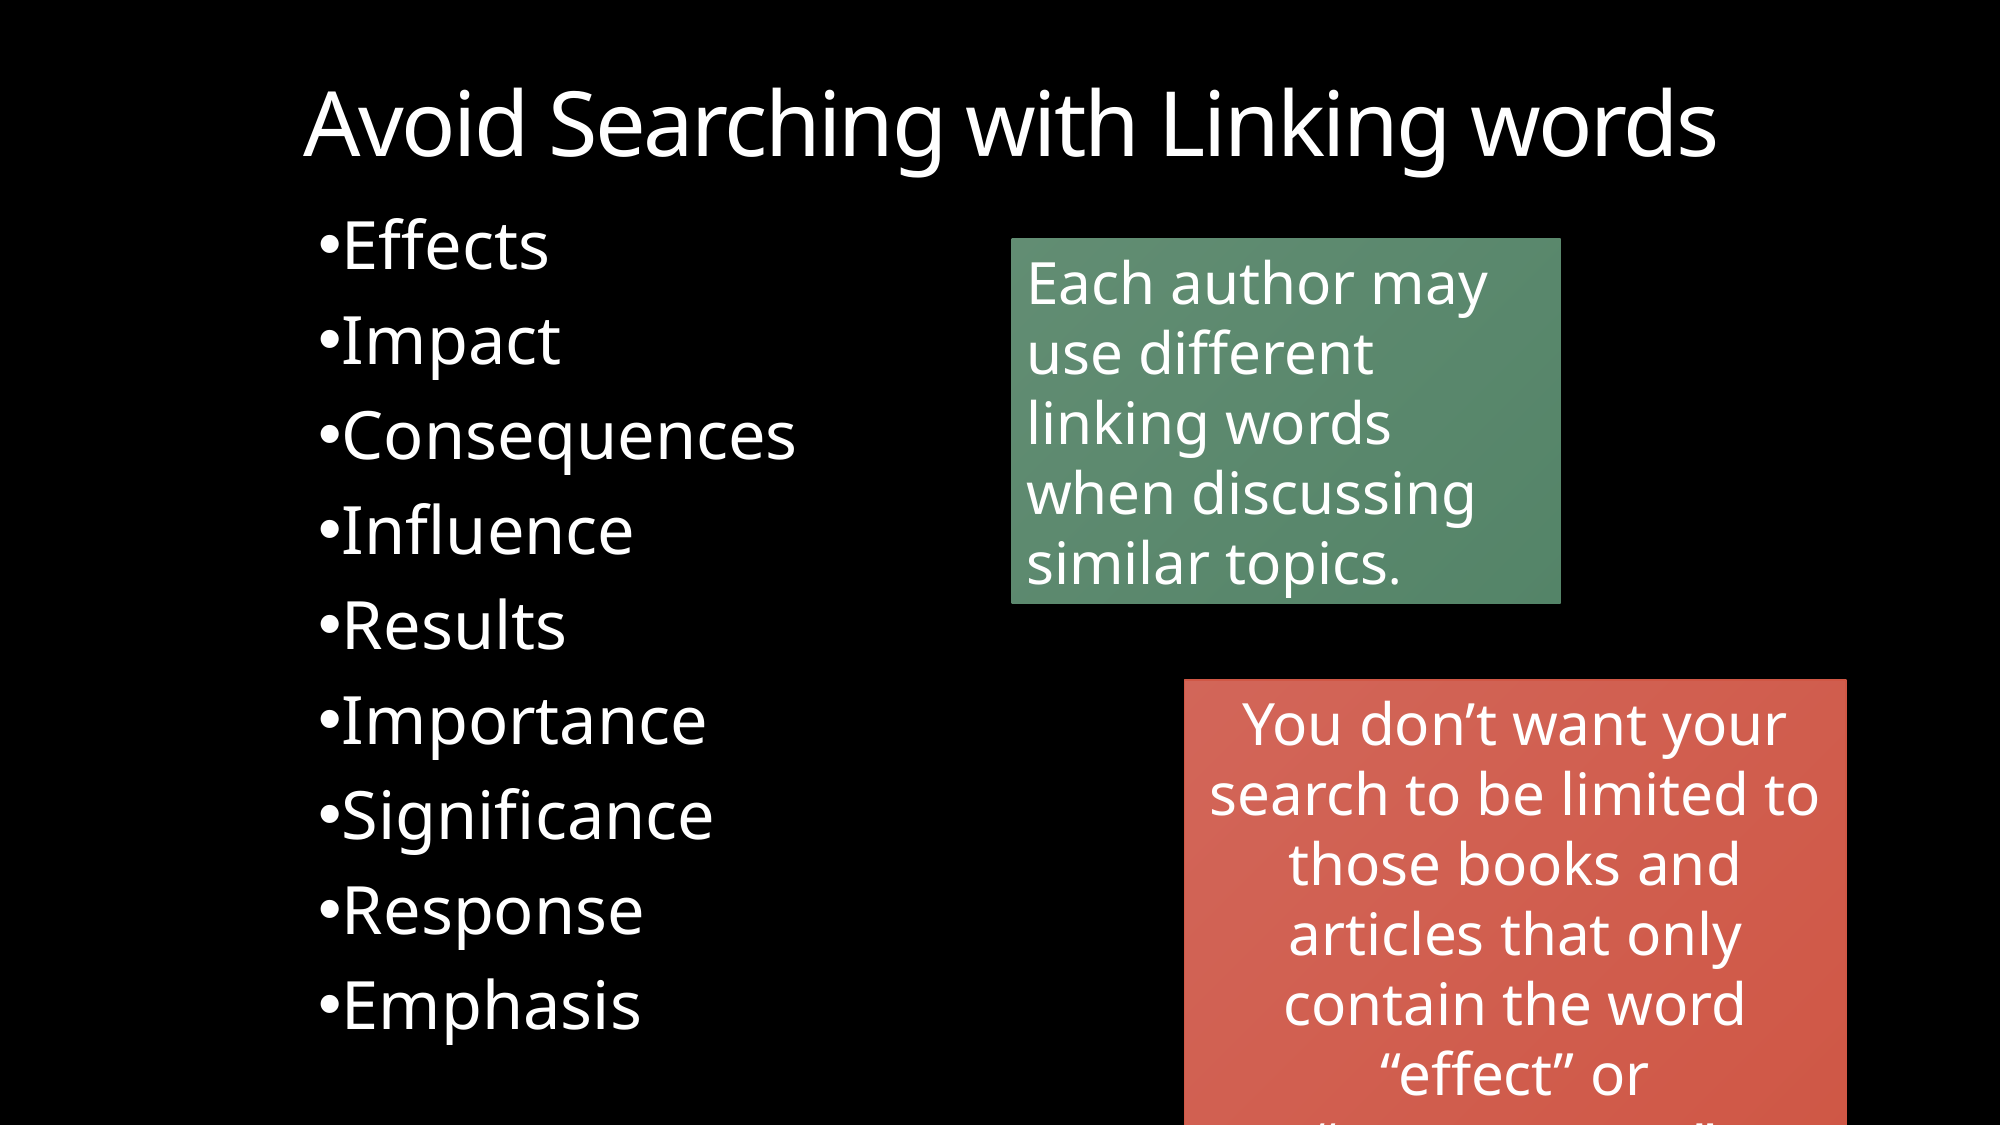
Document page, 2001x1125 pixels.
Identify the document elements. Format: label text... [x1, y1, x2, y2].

text_box You don’t want your search to be limited to those books and articles that only contain the word “effect” or “consequence” [1184, 679, 1847, 1125]
title Avoid Searching with Linking words [176, 47, 1847, 210]
list Effects Impact Consequences Influence Results Importance Significance Response Emphasis [303, 207, 1370, 1013]
text_box Each author may use different linking words when discussing similar topics. [1011, 238, 1561, 604]
